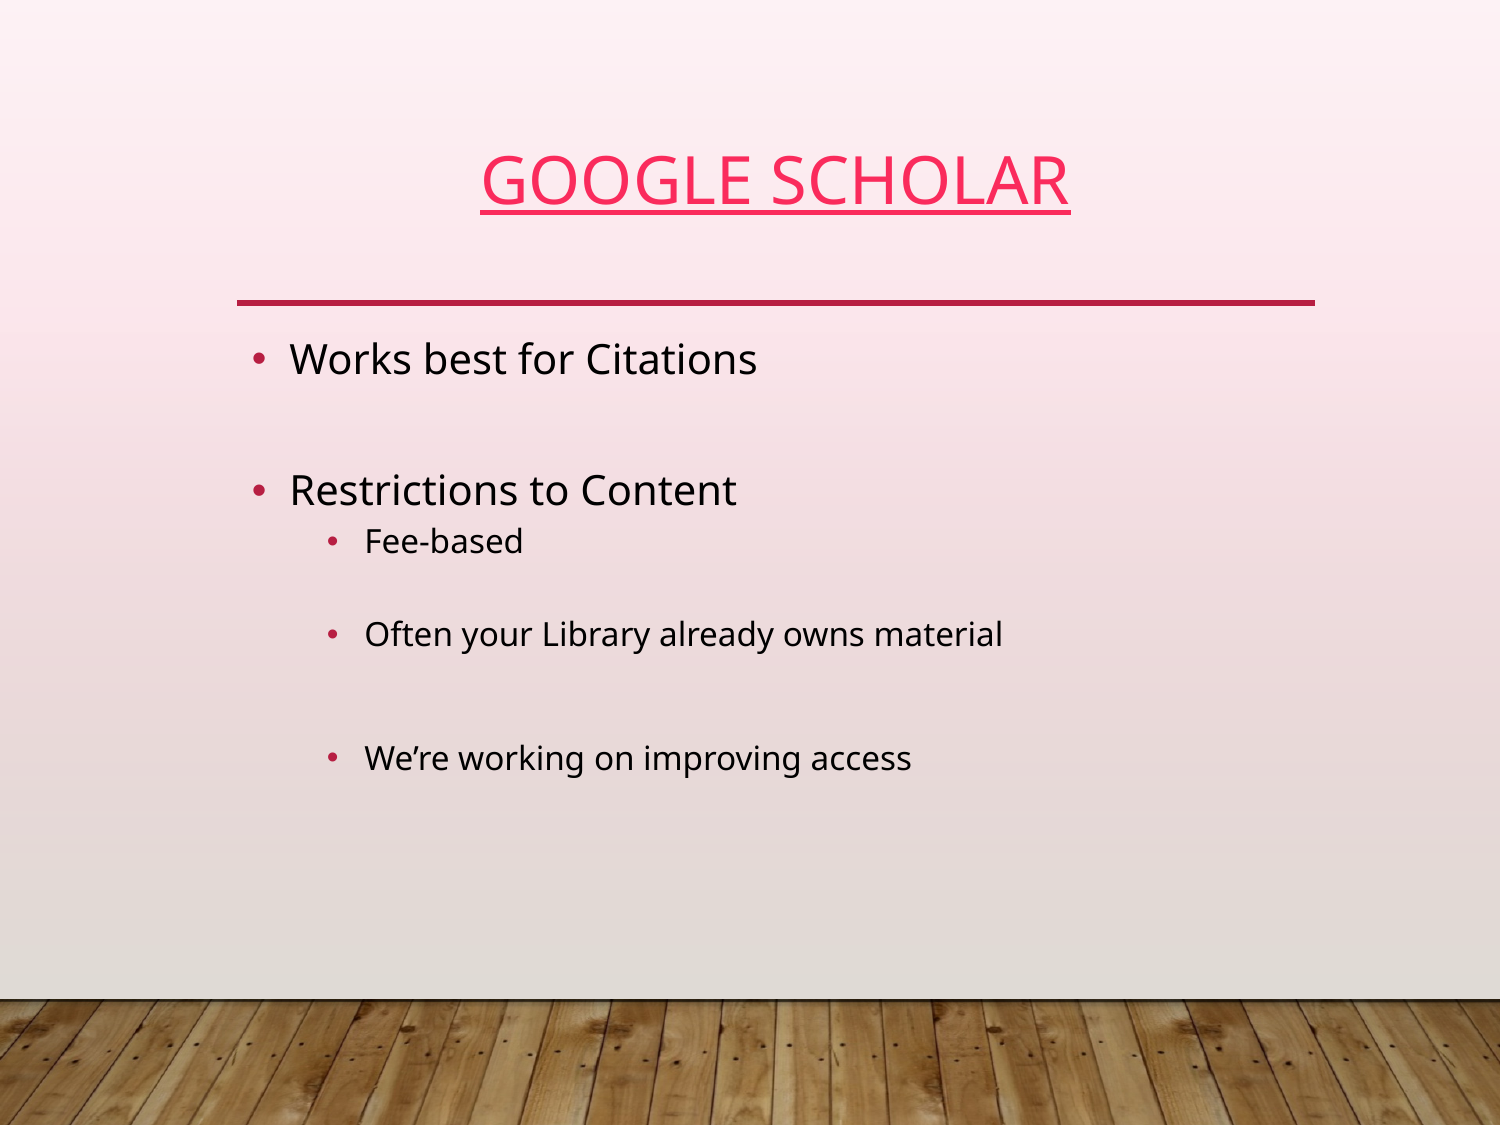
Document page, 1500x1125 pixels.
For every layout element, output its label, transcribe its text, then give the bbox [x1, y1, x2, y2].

list Works best for Citations Restrictions to Content Fee-based Often your Library already owns material We’re working on improving access [236, 330, 1315, 897]
title Google Scholar [236, 131, 1315, 305]
picture [0, 999, 1500, 1125]
